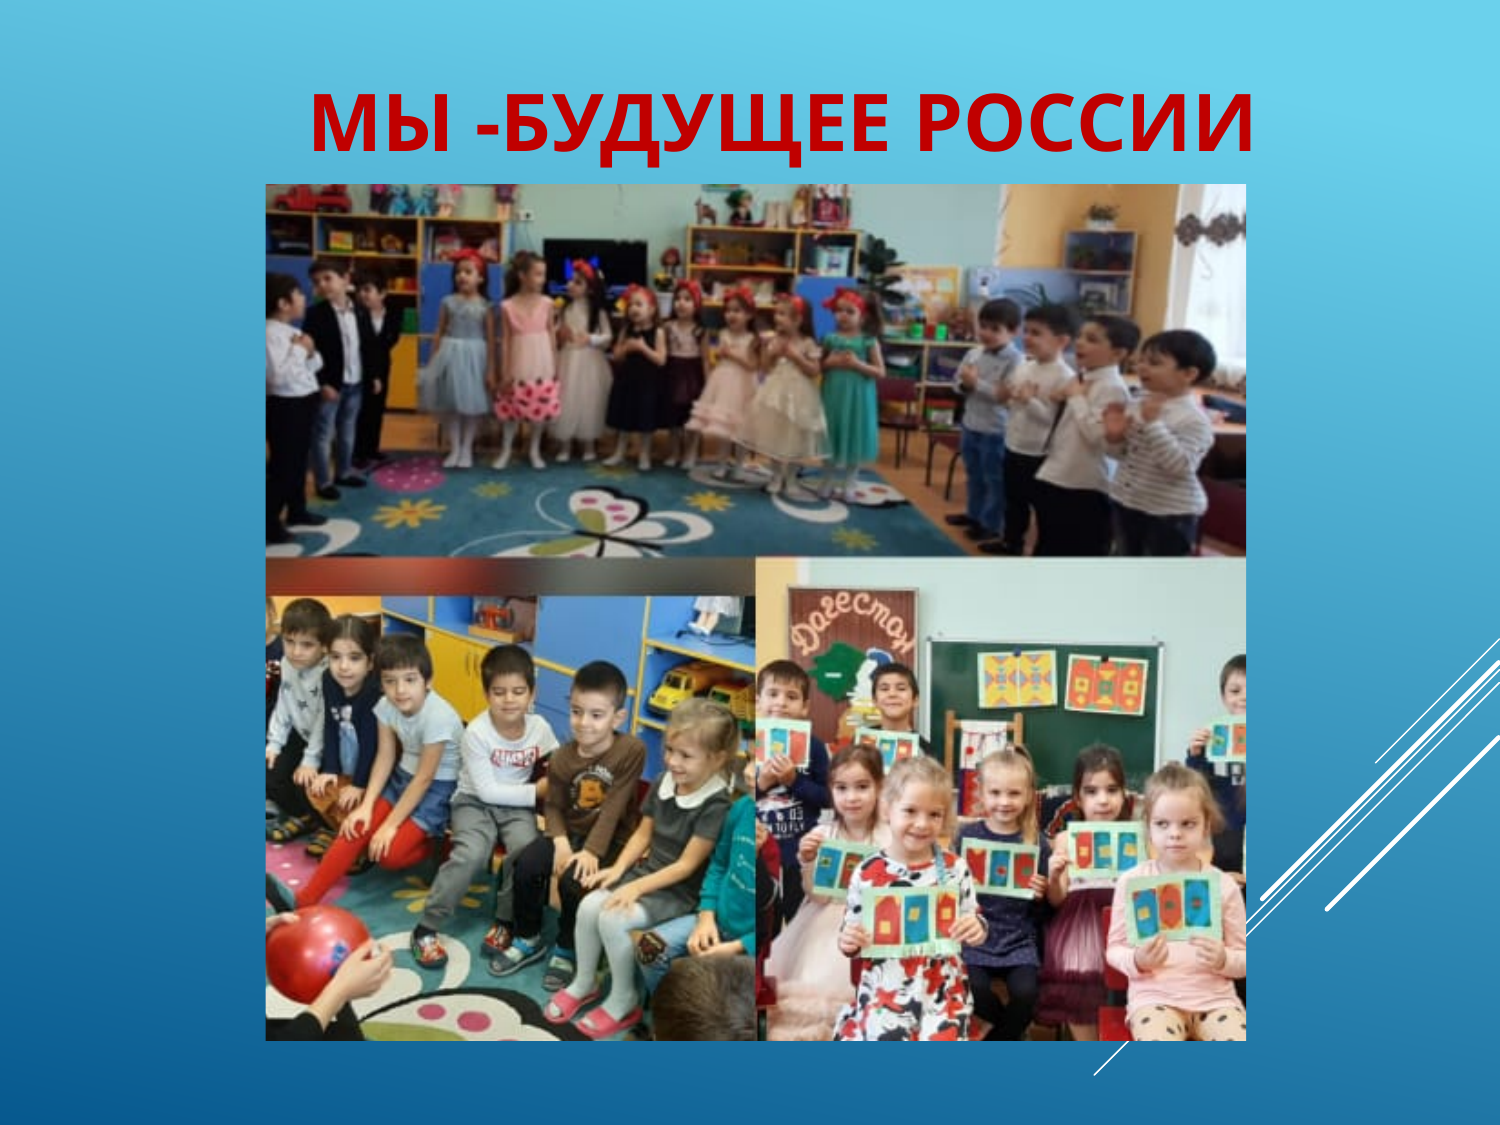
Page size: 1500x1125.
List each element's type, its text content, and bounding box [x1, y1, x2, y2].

picture [265, 184, 1247, 1041]
title Мы -будущее России [238, 54, 1274, 185]
